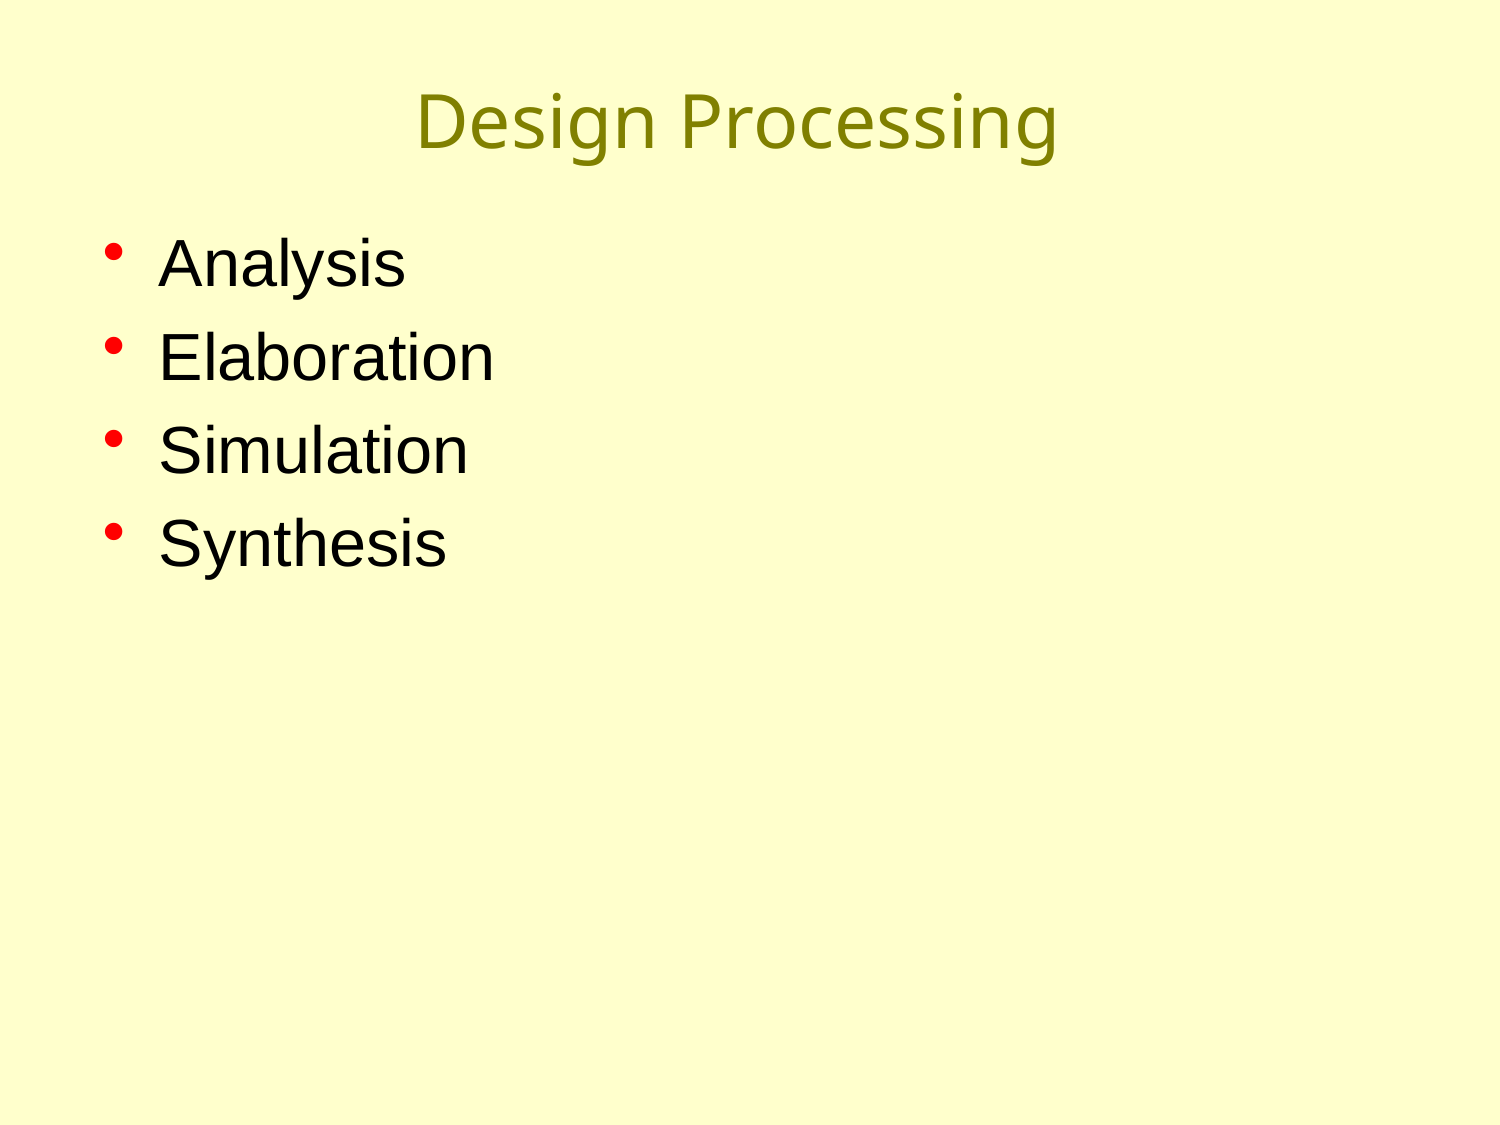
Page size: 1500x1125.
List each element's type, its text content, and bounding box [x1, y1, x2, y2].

title Design Processing [87, 24, 1388, 212]
list Analysis Elaboration Simulation Synthesis [87, 212, 1388, 1076]
